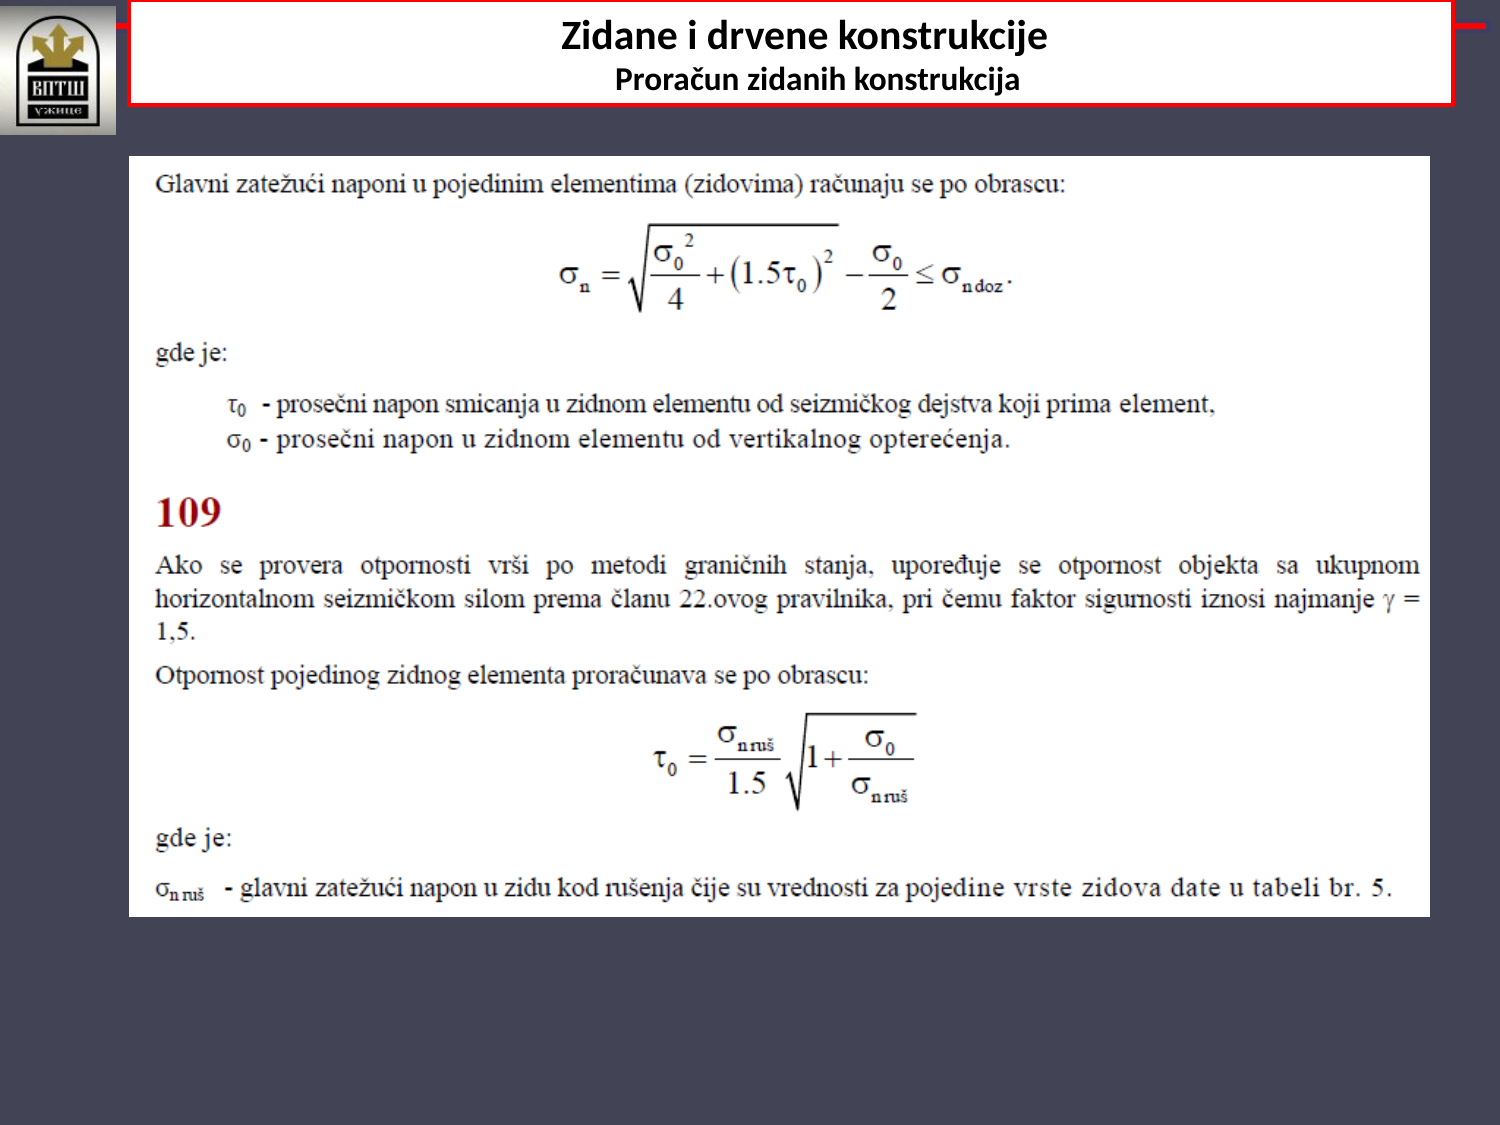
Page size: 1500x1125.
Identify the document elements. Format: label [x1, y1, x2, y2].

text_box [35, 0, 1500, 147]
picture [128, 156, 1430, 918]
picture [0, 6, 116, 136]
